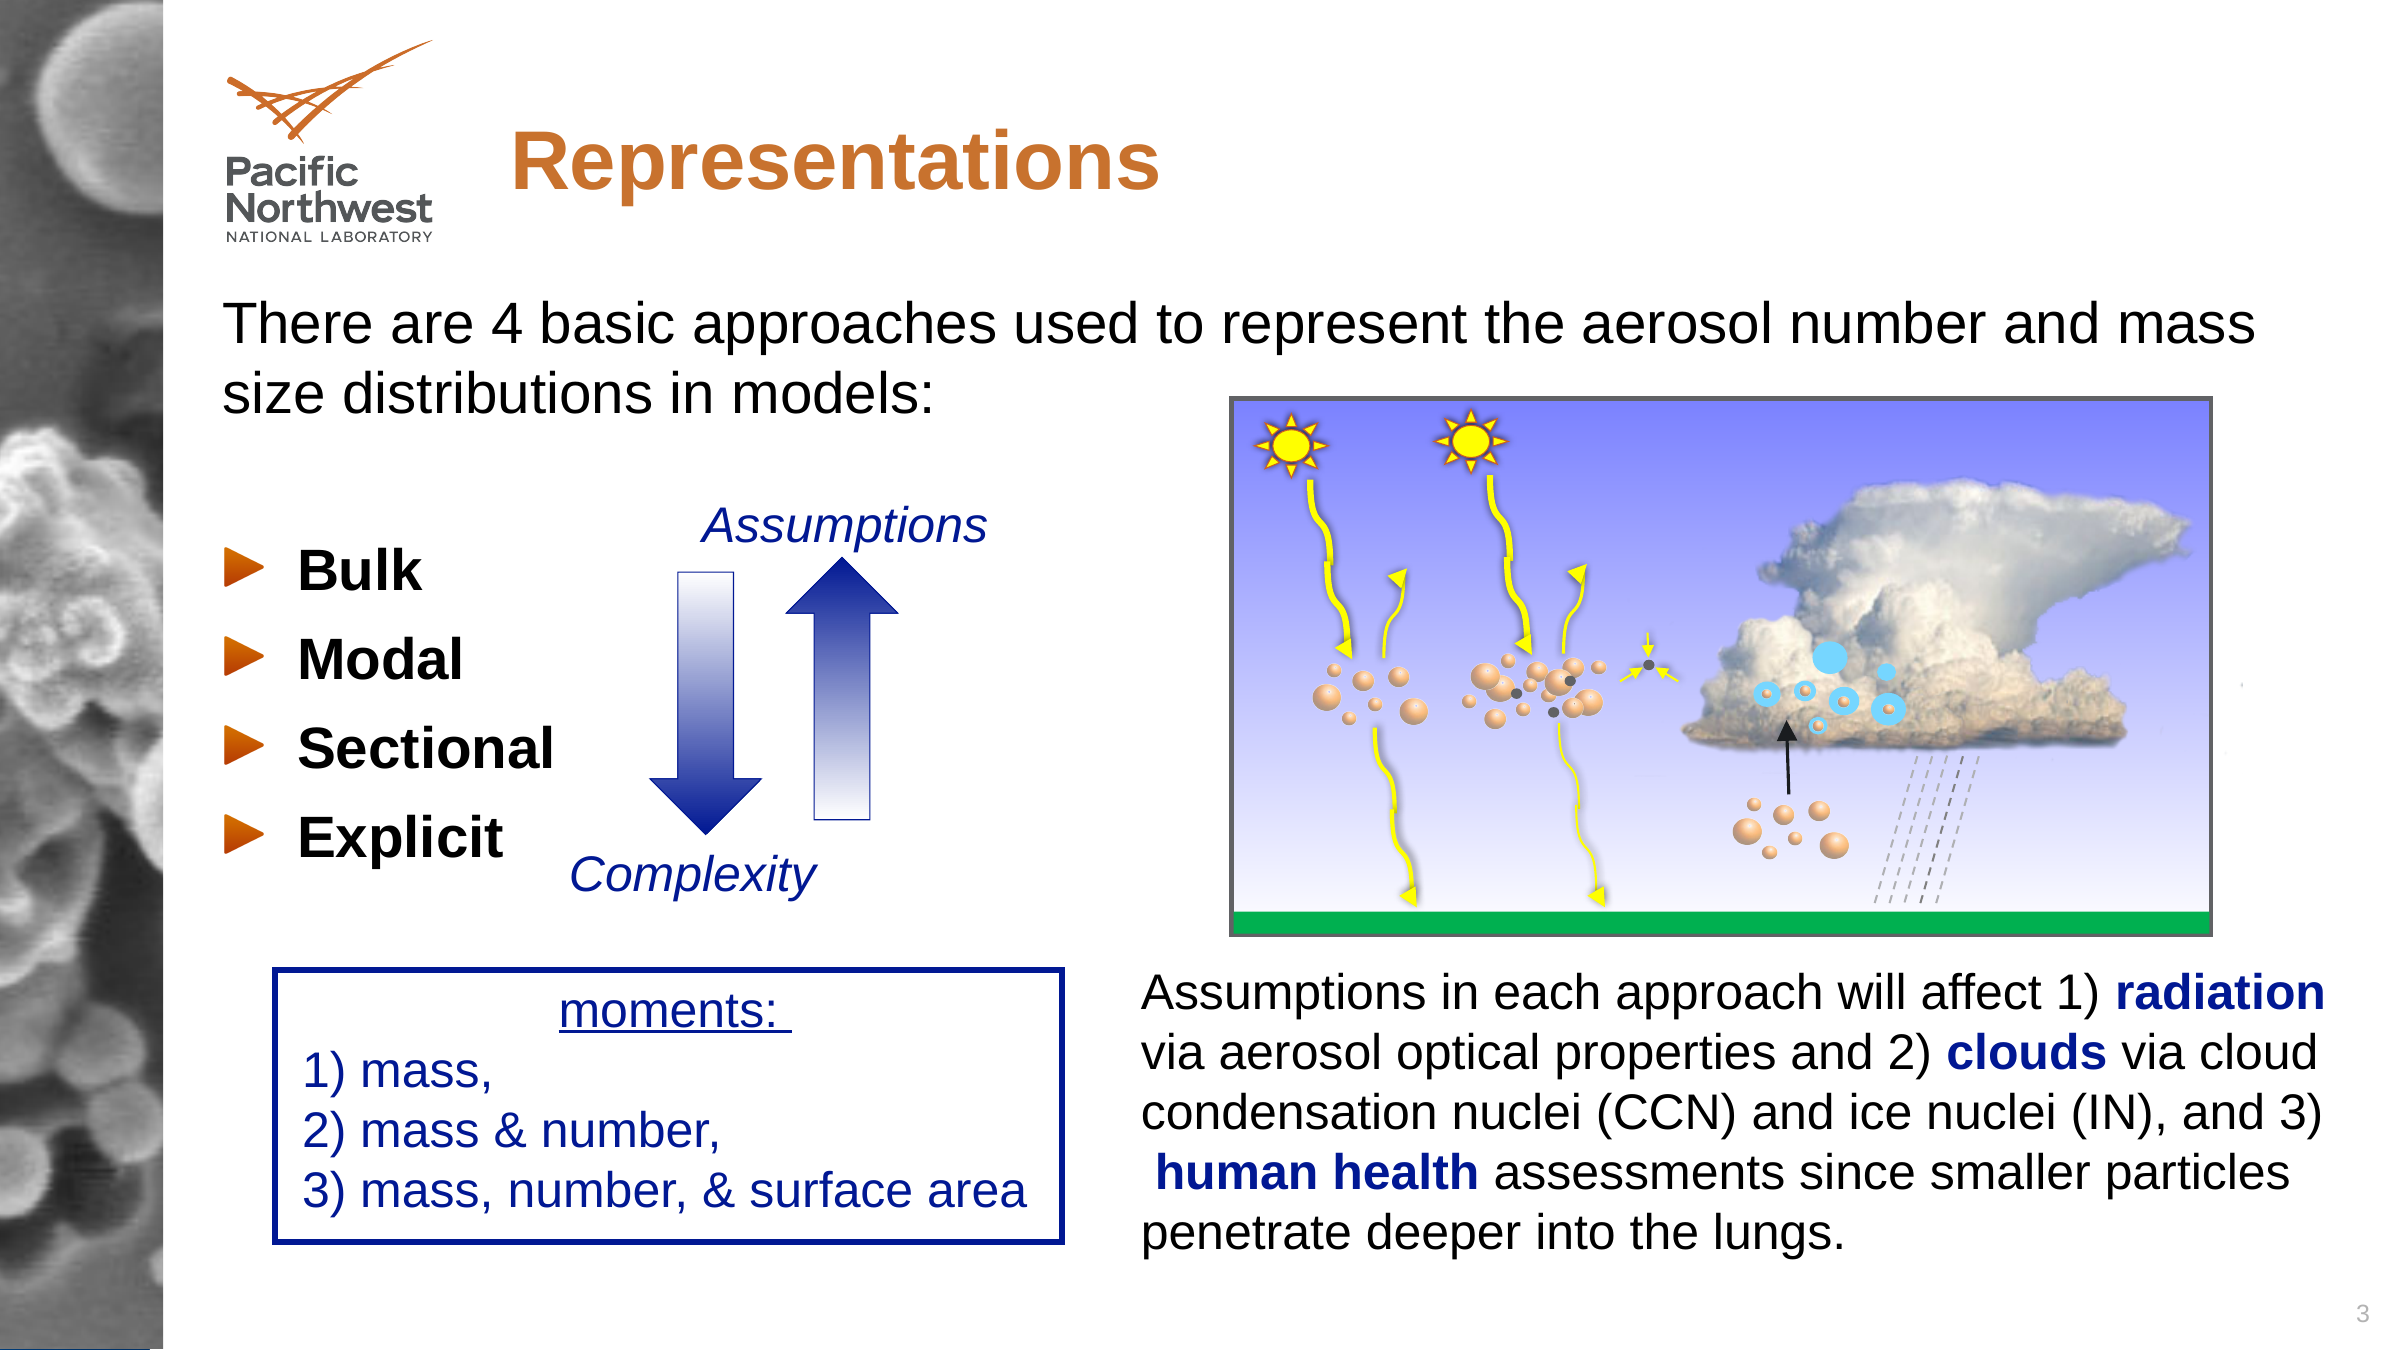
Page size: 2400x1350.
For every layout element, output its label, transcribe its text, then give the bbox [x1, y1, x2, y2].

text_box Assumptions [610, 492, 1080, 553]
picture [223, 546, 265, 588]
text_box There are 4 basic approaches used to represent the aerosol number and mass size distributions in models: Bulk Modal Sectional Explicit [221, 285, 2356, 869]
picture [0, 0, 164, 1350]
title Representations [510, 0, 2310, 216]
picture [223, 724, 265, 766]
text_box [648, 571, 763, 836]
slide_number 3 [2295, 1275, 2370, 1350]
picture [223, 635, 265, 677]
text_box Complexity [457, 841, 928, 902]
text_box [274, 969, 1063, 1243]
picture [225, 38, 435, 244]
picture [223, 813, 265, 855]
text_box [785, 556, 899, 821]
text_box Assumptions in each approach will affect 1) radiation via aerosol optical properties and 2) clouds via cloud condensation nuclei (CCN) and ice nuclei (IN), and 3) human health assessments since smaller particles penetrate deeper into the lungs. [1140, 959, 2333, 1260]
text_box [1231, 398, 2243, 935]
